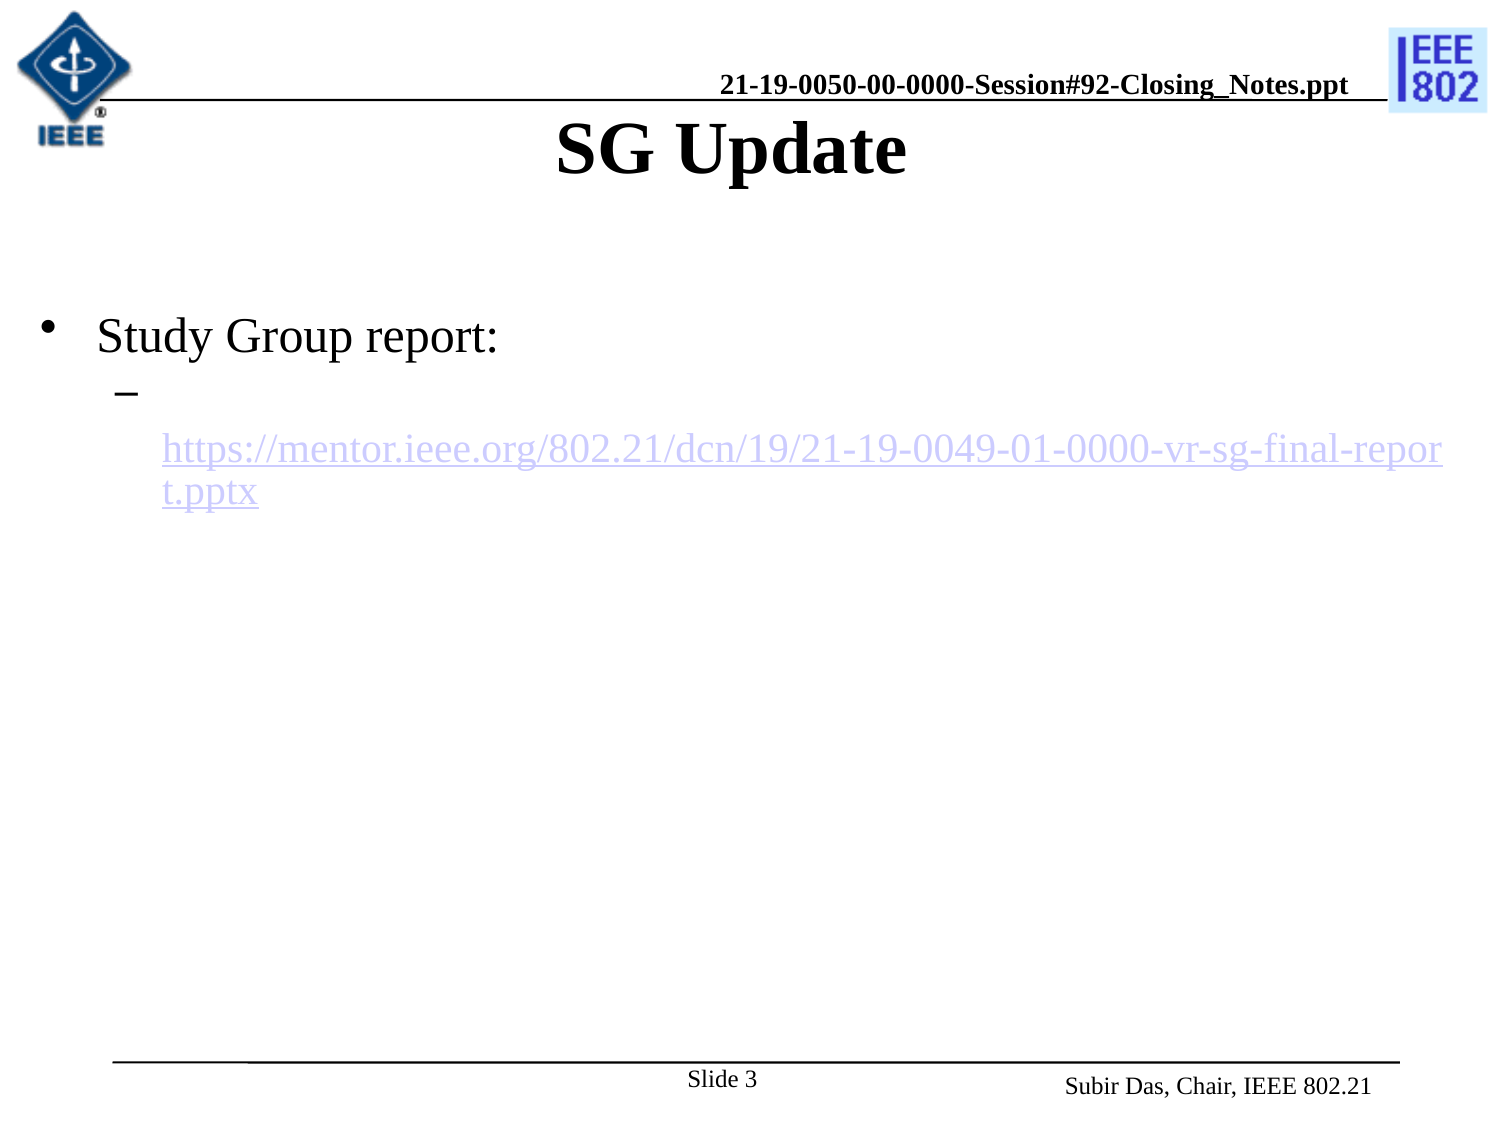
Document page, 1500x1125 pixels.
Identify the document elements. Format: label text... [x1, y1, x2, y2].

picture [12, 9, 137, 150]
slide_number Slide 3 [674, 1062, 770, 1093]
list Study Group report: https://mentor.ieee.org/802.21/dcn/19/21-19-0049-01-0000-vr-sg-final-report.pptx [24, 224, 1468, 888]
text_box Subir Das, Chair, IEEE 802.21 [1050, 1062, 1400, 1100]
title SG Update [62, 74, 1420, 213]
picture [1374, 9, 1499, 138]
